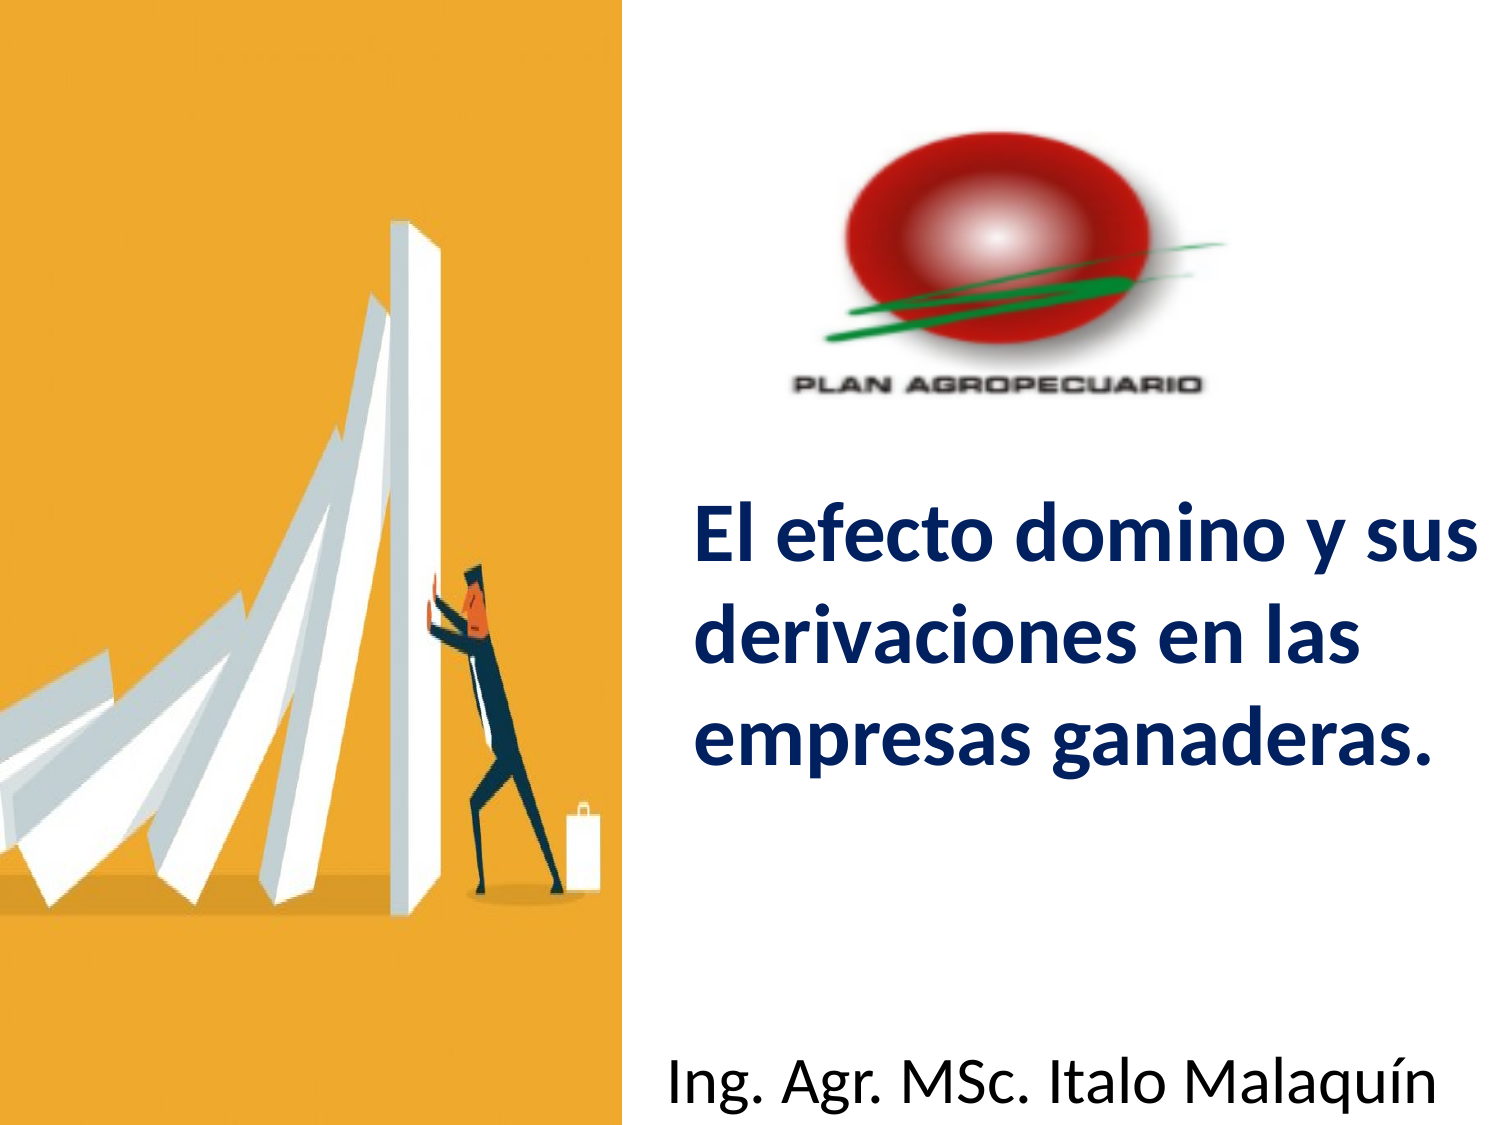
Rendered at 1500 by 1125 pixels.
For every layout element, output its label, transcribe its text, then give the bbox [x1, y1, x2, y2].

picture [726, 93, 1301, 469]
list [0, 0, 622, 1125]
text_box Ing. Agr. MSc. Italo Malaquín [626, 1029, 1500, 1124]
list El efecto domino y sus derivaciones en las empresas ganaderas. [626, 468, 1500, 797]
